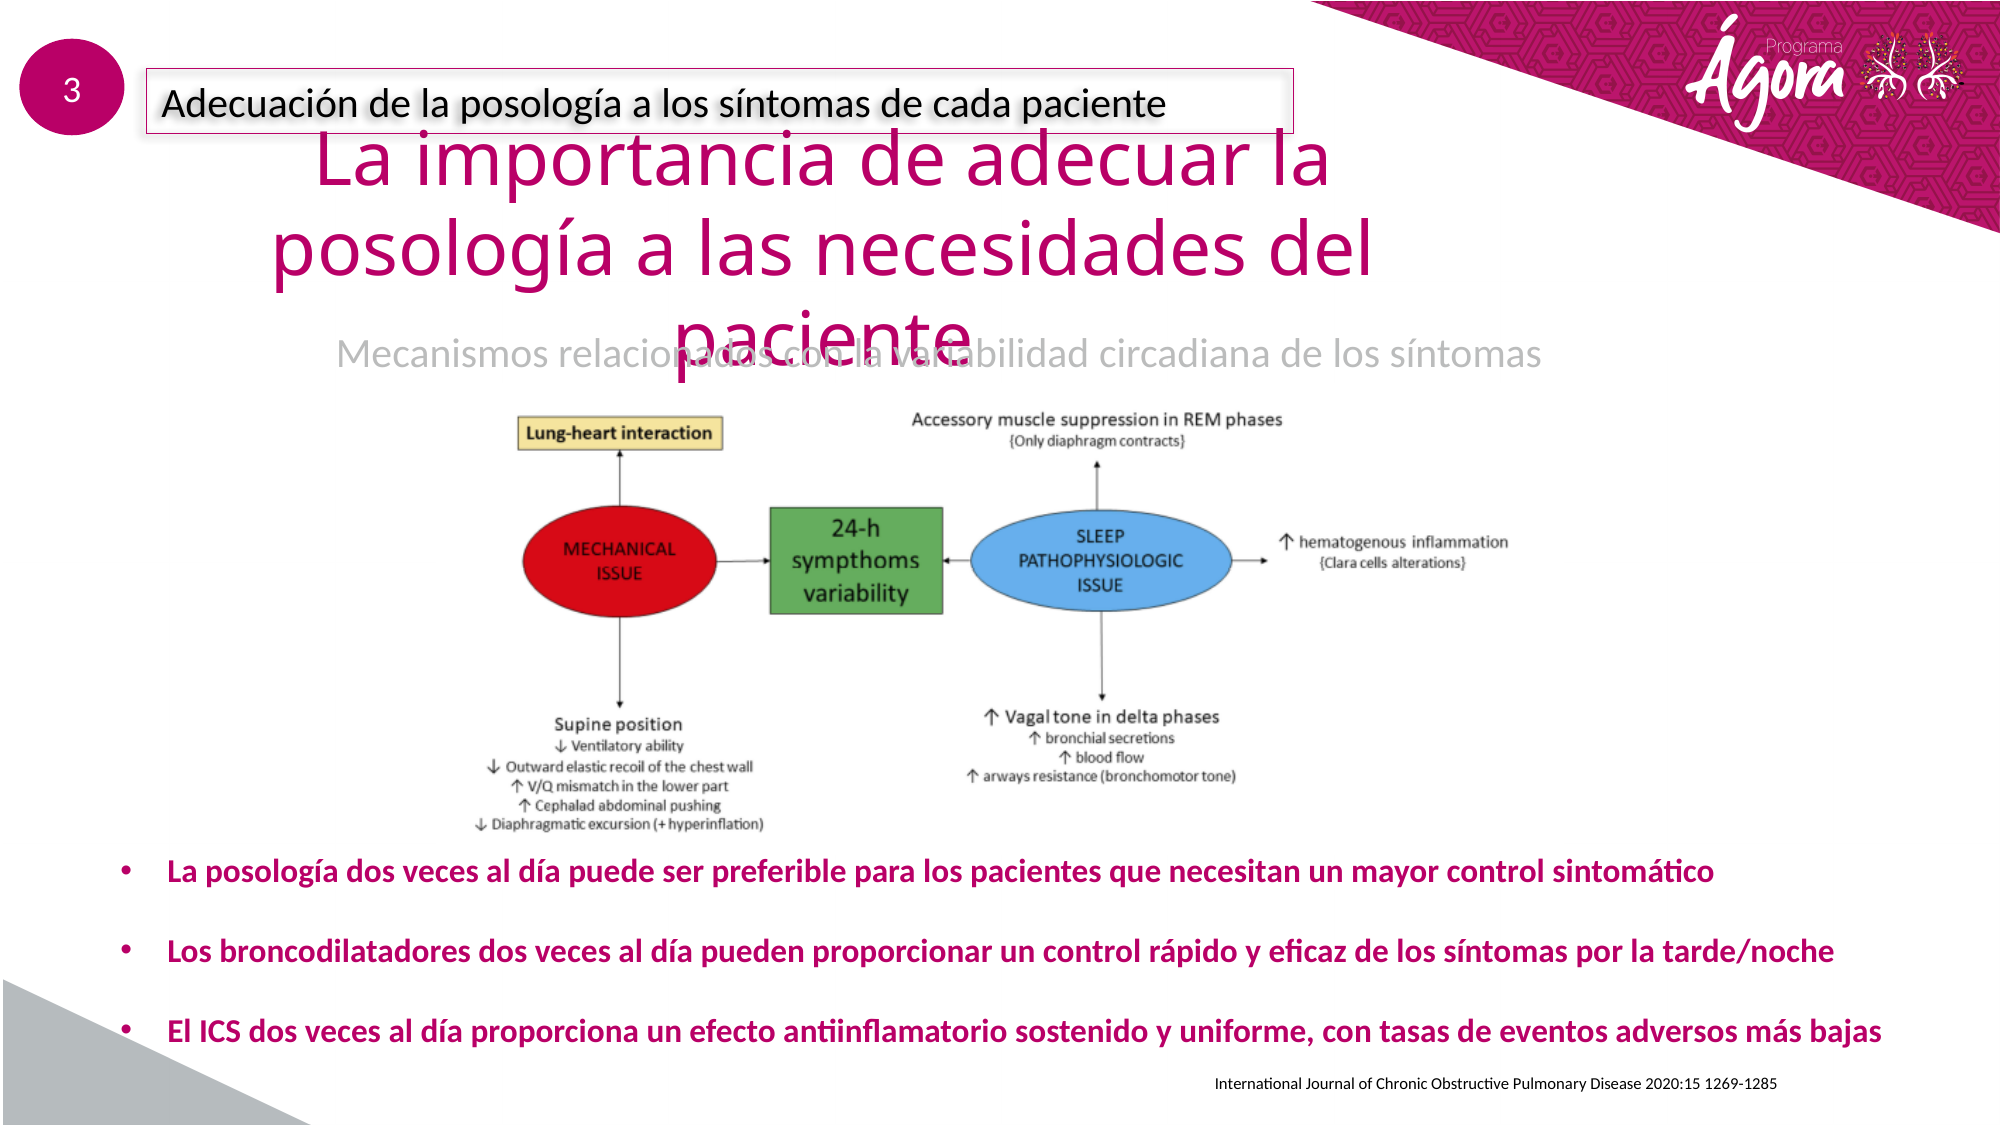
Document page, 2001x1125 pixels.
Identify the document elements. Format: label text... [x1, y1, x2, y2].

text_box La importancia de adecuar la posología a las necesidades del paciente [146, 201, 1501, 289]
picture [3, 1, 2000, 1125]
text_box Mecanismos relacionados con la variabilidad circadiana de los síntomas [183, 316, 1696, 393]
text_box 3 [19, 38, 125, 136]
text_box La posología dos veces al día puede ser preferible para los pacientes que necesitan un mayor control sintomático Los broncodilatadores dos veces al día pueden proporcionar un control rápido y eficaz de los síntomas por la tarde/noche El ICS dos veces al día proporciona un efecto antiinflamatorio sostenido y uniforme, con tasas de eventos adversos más bajas [105, 814, 1946, 1085]
text_box International Journal of Chronic Obstructive Pulmonary Disease 2020:15 1269-1285 [1199, 1065, 1833, 1101]
text_box Adecuación de la posología a los síntomas de cada paciente [146, 68, 1294, 134]
